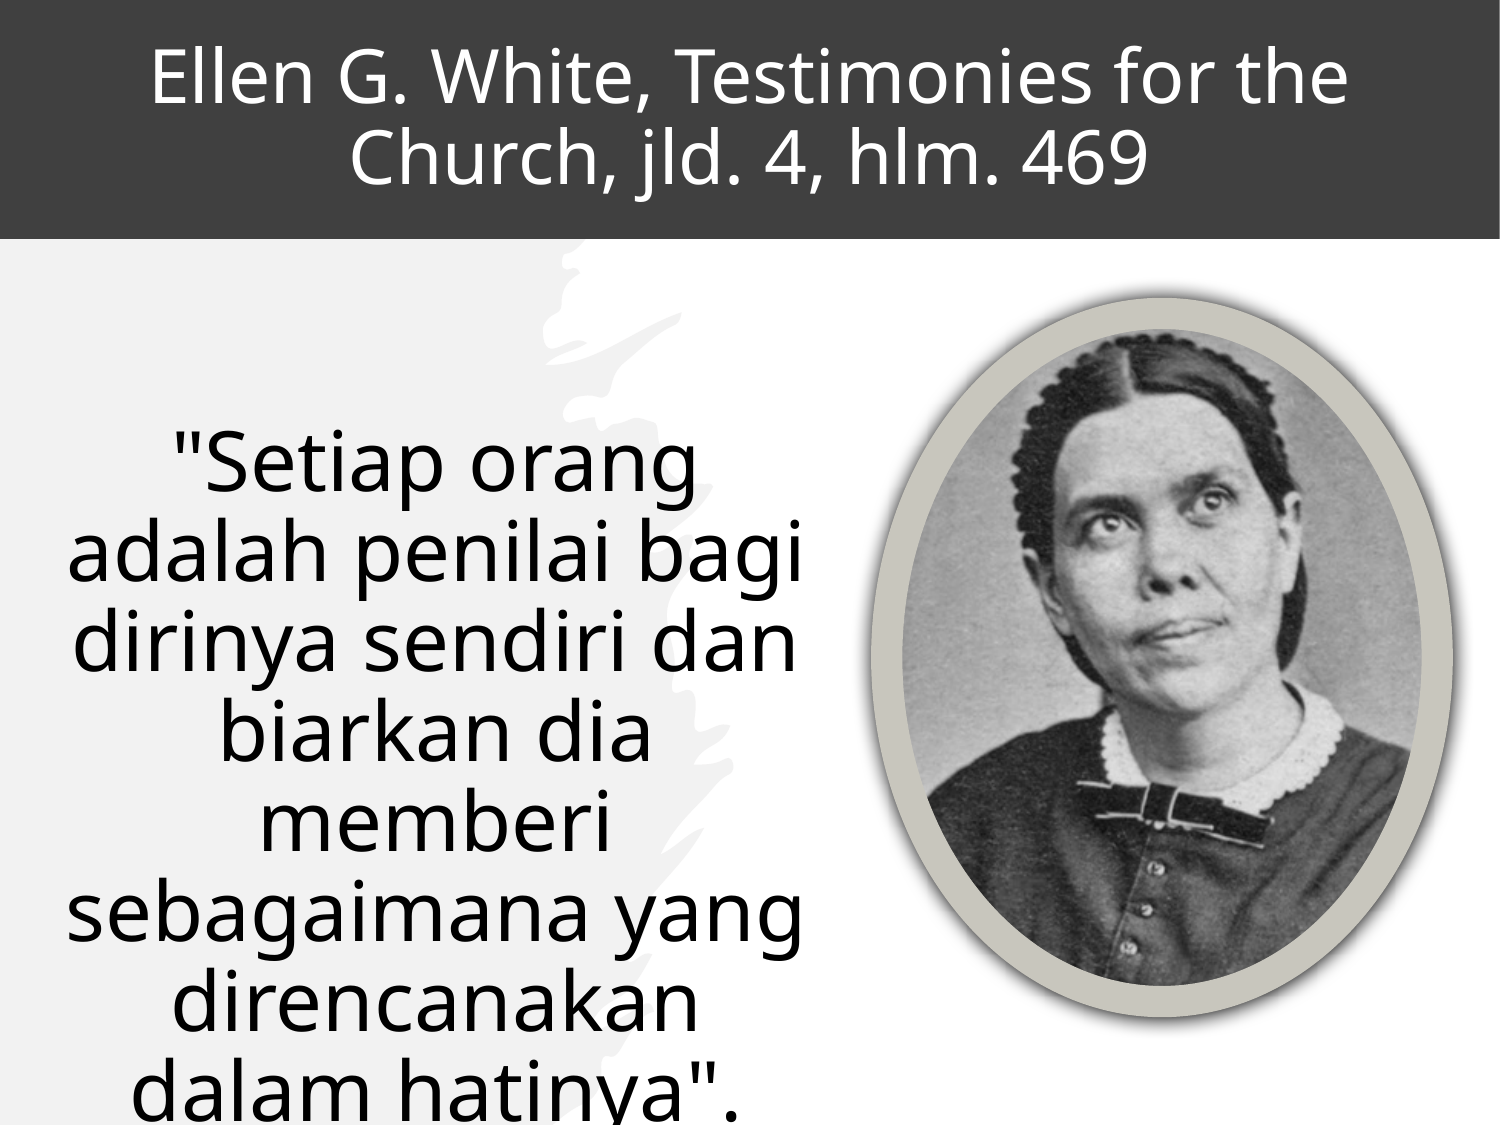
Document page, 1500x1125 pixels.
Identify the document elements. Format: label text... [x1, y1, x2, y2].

list "Setiap orang adalah penilai bagi dirinya sendiri dan biarkan dia memberi sebagaimana yang direncanakan dalam hatinya". [35, 412, 837, 977]
text_box [0, 239, 682, 1125]
picture [886, 313, 1438, 1002]
title Ellen G. White, Testimonies for the Church, jld. 4, hlm. 469 [0, 0, 1500, 239]
text_box [543, 239, 1500, 1125]
